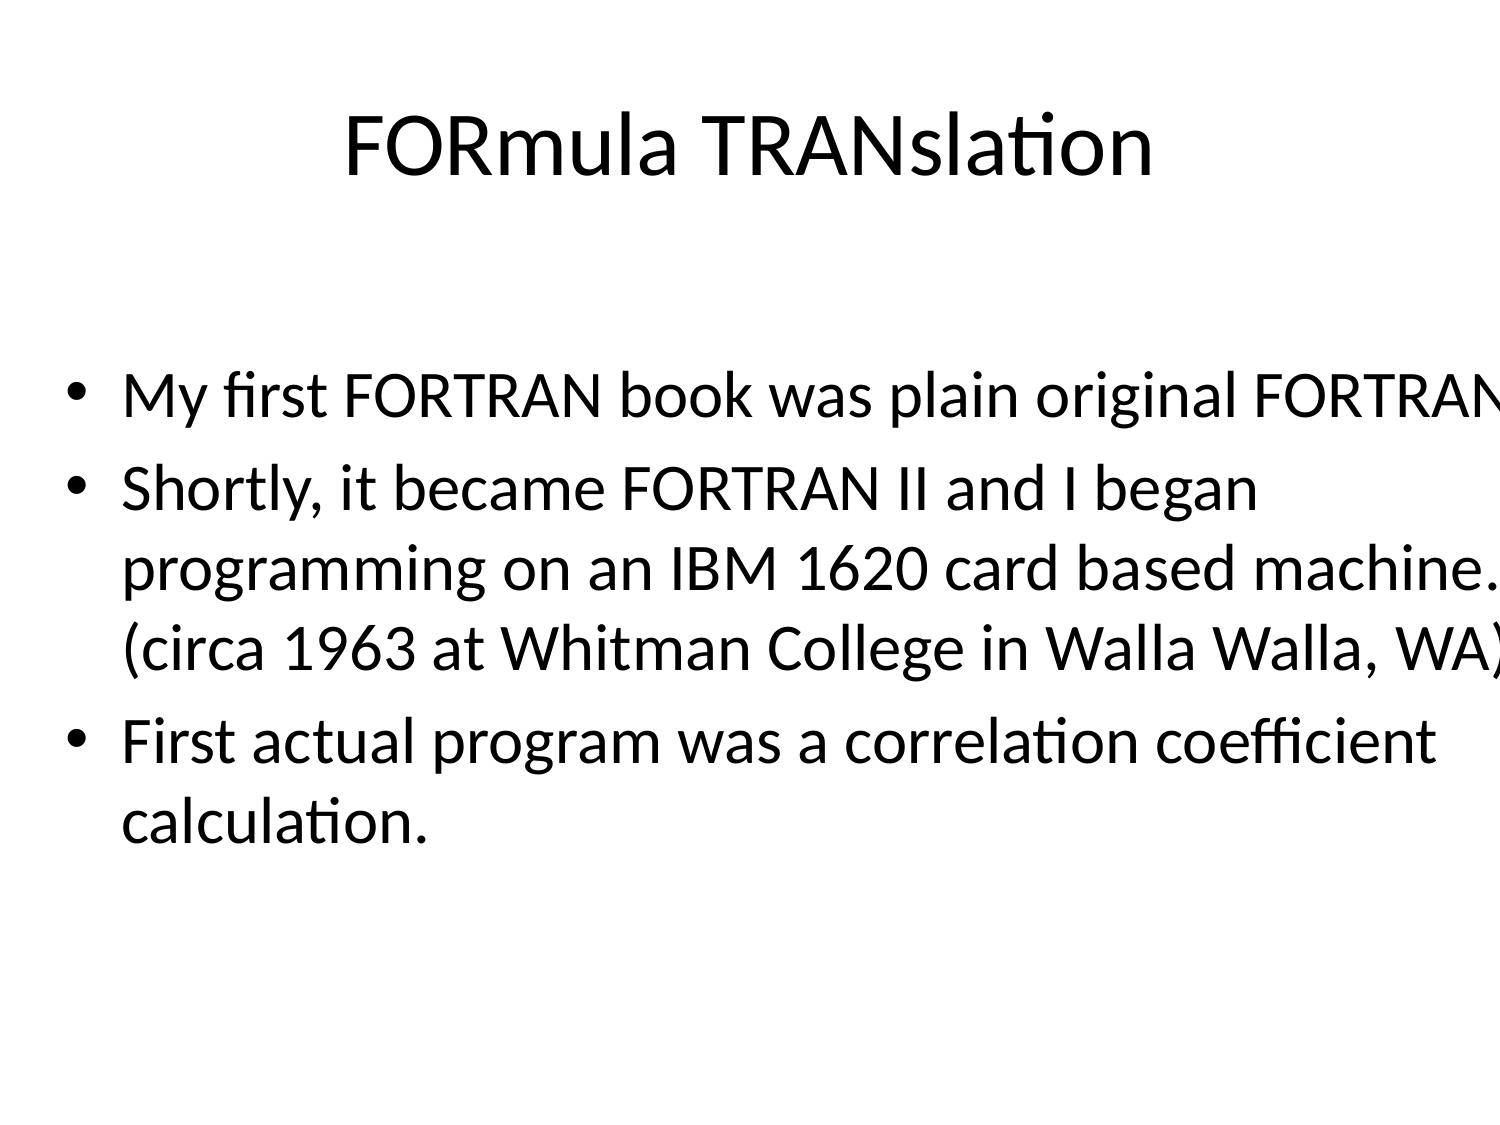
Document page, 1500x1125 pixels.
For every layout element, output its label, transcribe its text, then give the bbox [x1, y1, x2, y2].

list My first FORTRAN book was plain original FORTRAN. Shortly, it became FORTRAN II and I began programming on an IBM 1620 card based machine. (circa 1963 at Whitman College in Walla Walla, WA) First actual program was a correlation coefficient calculation. [50, 249, 1500, 1075]
title FORmula TRANslation [75, 45, 1425, 233]
